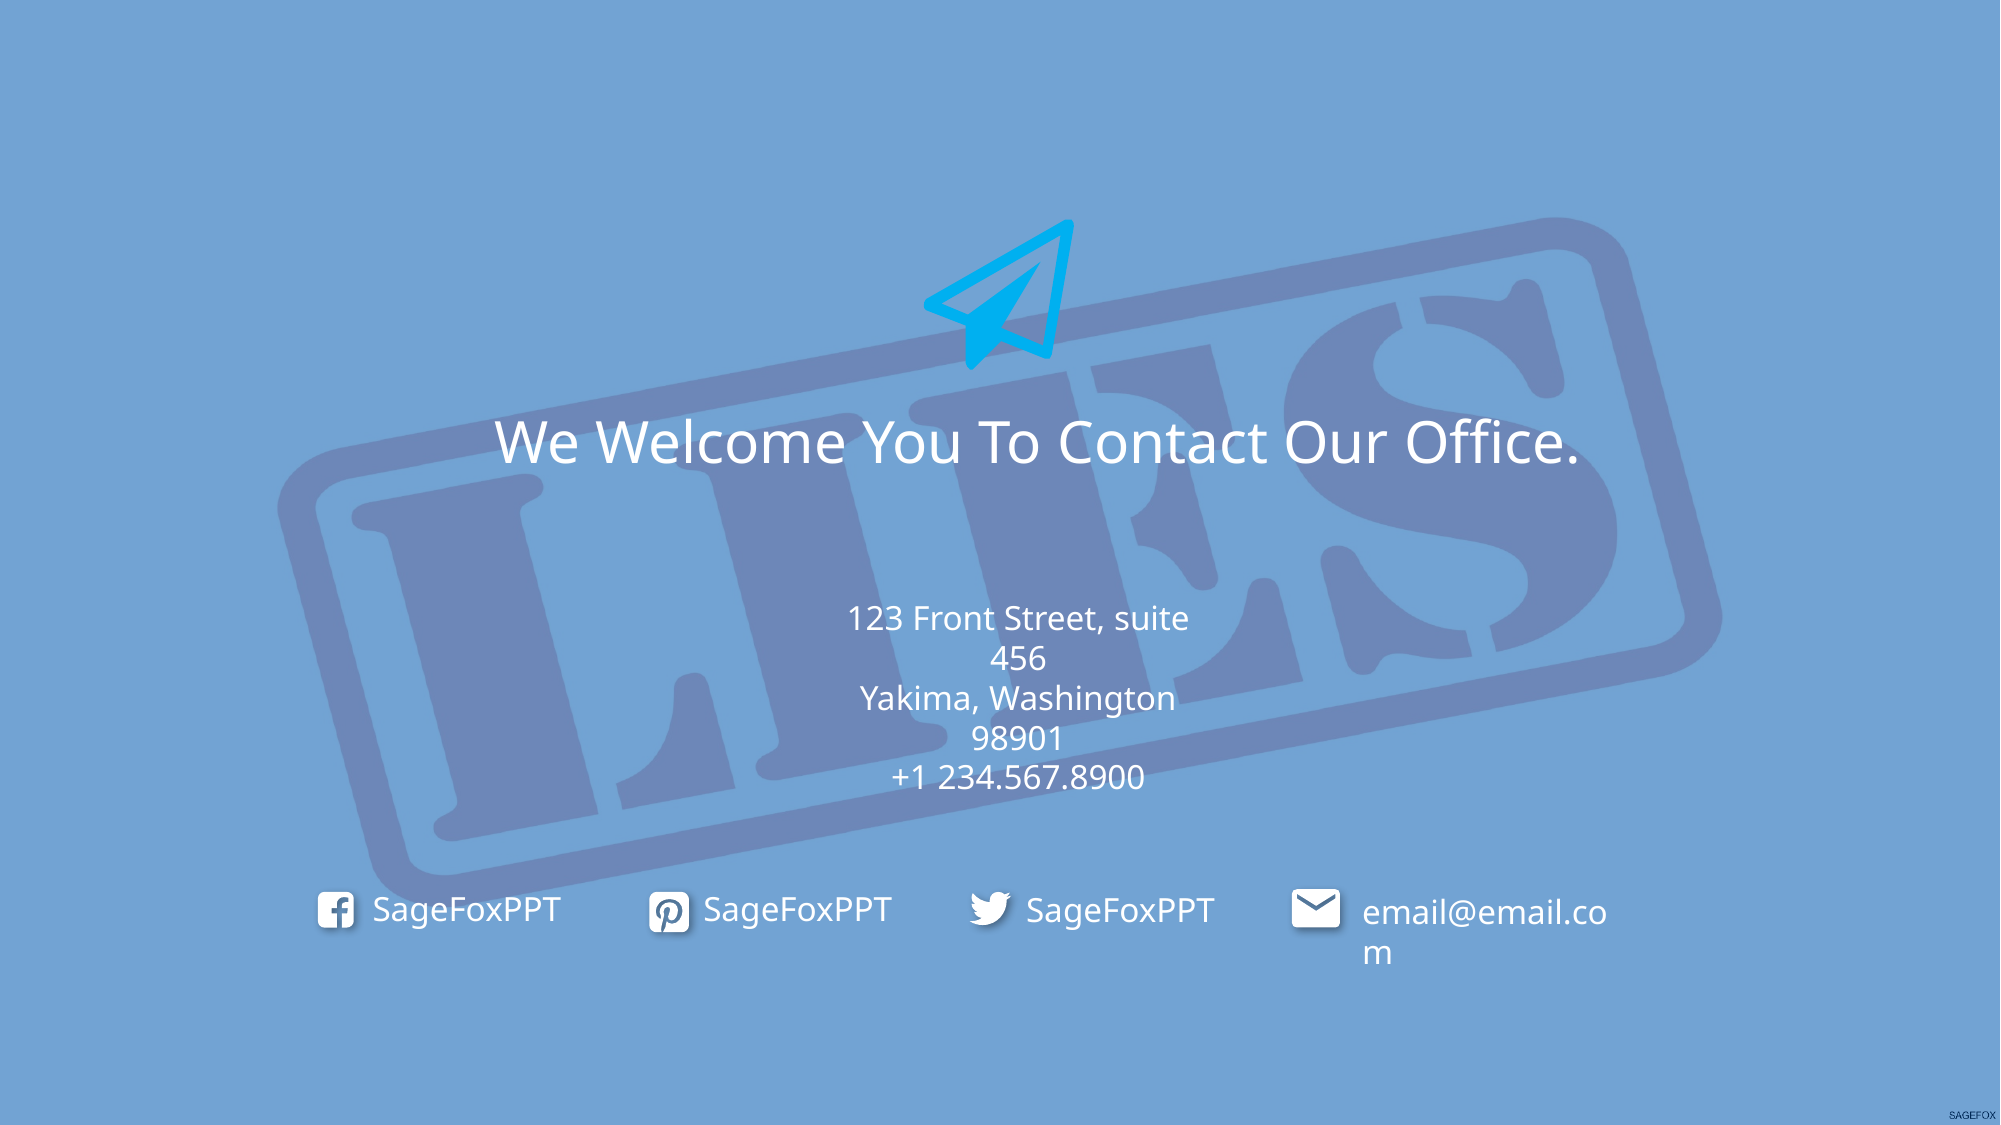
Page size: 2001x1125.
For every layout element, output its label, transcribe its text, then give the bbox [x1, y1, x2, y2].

text_box [649, 891, 688, 933]
text_box SageFoxPPT [688, 880, 929, 936]
text_box email@email.com [1347, 884, 1649, 979]
text_box [0, 0, 2000, 1125]
text_box [1291, 889, 1340, 928]
text_box [317, 891, 354, 928]
text_box SageFoxPPT [357, 880, 598, 936]
text_box [923, 219, 1074, 370]
text_box 123 Front Street, suite 456 Yakima, Washington 98901 +1 234.567.8900 [808, 589, 1229, 804]
text_box [969, 891, 1011, 926]
text_box SageFoxPPT [1011, 881, 1252, 937]
text_box We Welcome You To Contact Our Office. [477, 398, 1598, 483]
